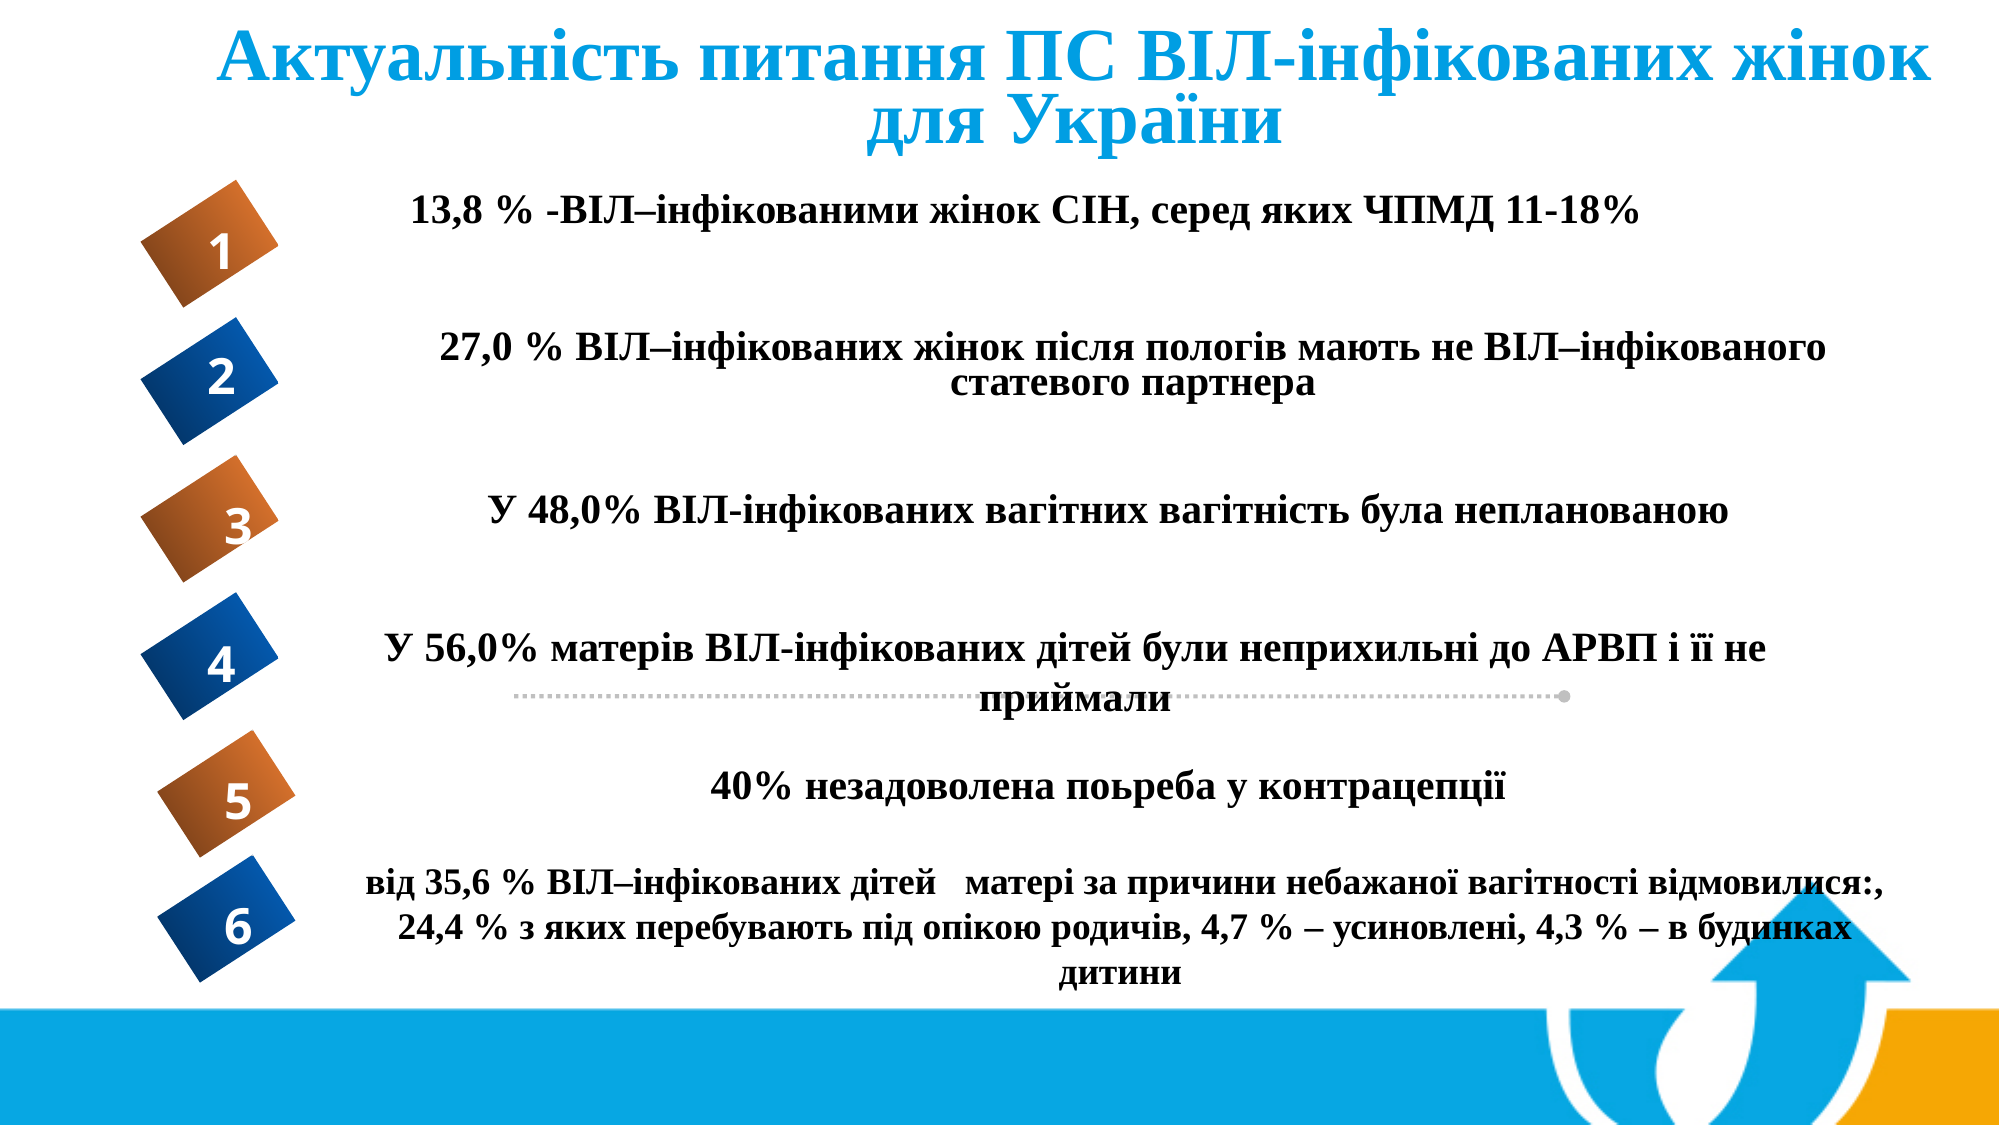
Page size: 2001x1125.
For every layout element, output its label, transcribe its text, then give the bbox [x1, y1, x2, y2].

text_box 2 [192, 337, 252, 413]
text_box 3 [209, 487, 268, 563]
text_box 13,8 % -ВІЛ–інфікованими жінок СІН, серед яких ЧПМД 11-18% [366, 174, 1686, 240]
text_box [140, 179, 279, 308]
text_box [140, 345, 233, 446]
text_box 4 [192, 624, 252, 700]
text_box [140, 454, 257, 583]
text_box У 48,0% ВІЛ-інфікованих вагітних вагітність була непланованою [333, 474, 1884, 540]
text_box 5 [209, 762, 268, 838]
text_box У 56,0% матерів ВІЛ-інфікованих дітей були неприхильні до АРВП і її не приймали [300, 612, 1850, 728]
text_box 27,0 % ВІЛ–інфікованих жінок після пологів мають не ВІЛ–інфікованого статевого партнера [366, 324, 1900, 410]
text_box [205, 317, 249, 337]
text_box [157, 854, 296, 983]
title Актуальність питання ПС ВІЛ-інфікованих жінок для України [200, 24, 1950, 161]
picture [0, 0, 1999, 1125]
text_box від 35,6 % ВІЛ–інфікованих дітей матері за причини небажаної вагітності відмовилися:, 24,4 % з яких перебувають під опікою родичів, 4,7 % – усиновлені, 4,3 % – в будинках дитини [350, 849, 1900, 1000]
text_box [268, 503, 279, 528]
text_box 6 [209, 887, 268, 963]
text_box 40% незадоволена поьреба у контрацепції [333, 750, 1884, 815]
text_box [252, 341, 279, 401]
text_box [140, 592, 279, 721]
text_box 1 [192, 212, 252, 288]
text_box [157, 729, 296, 858]
